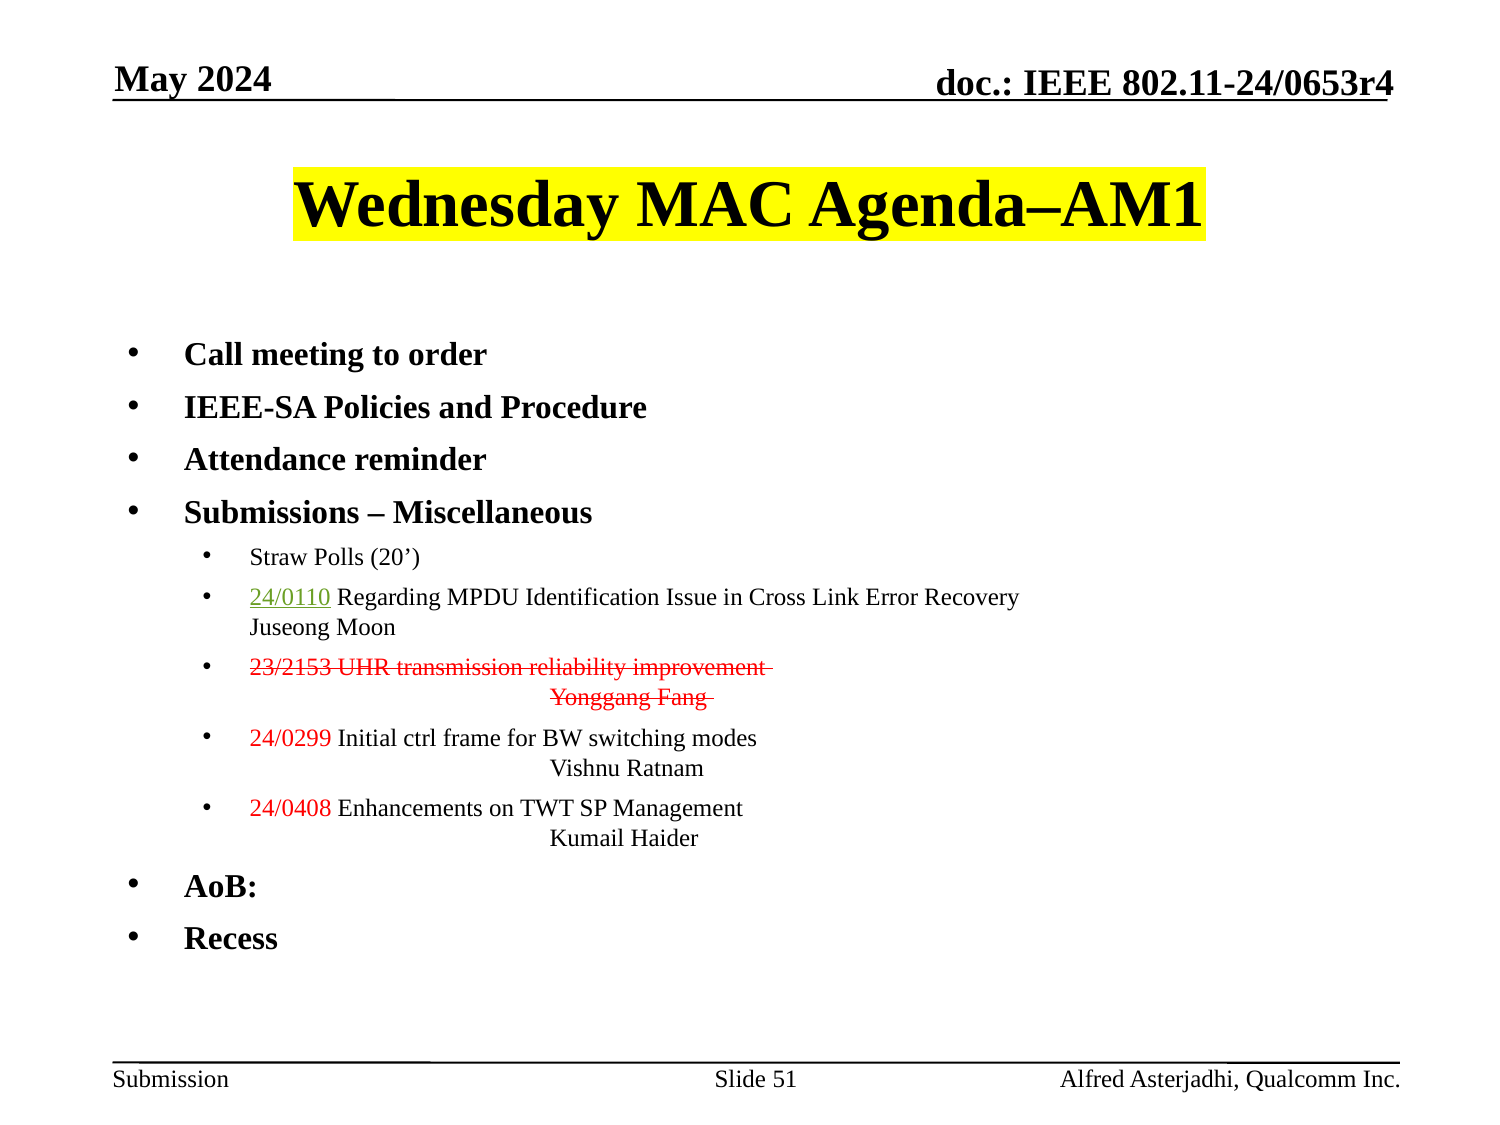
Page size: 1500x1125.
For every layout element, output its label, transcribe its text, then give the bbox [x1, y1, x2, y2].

slide_number Slide 51 [712, 1061, 800, 1123]
footer Alfred Asterjadhi, Qualcomm Inc. [878, 1061, 1402, 1093]
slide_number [114, 54, 423, 100]
list Call meeting to order IEEE-SA Policies and Procedure Attendance reminder Submissions – Miscellaneous Straw Polls (20’) 24/0110 Regarding MPDU Identification Issue in Cross Link Error Recovery Juseong Moon 23/2153 UHR transmission reliability improvement Yonggang Fang 24/0299 Initial ctrl frame for BW switching modes Vishnu Ratnam 24/0408 Enhancements on TWT SP Management Kumail Haider AoB: Recess [112, 324, 1388, 1063]
title Wednesday MAC Agenda–AM1 [112, 112, 1388, 288]
